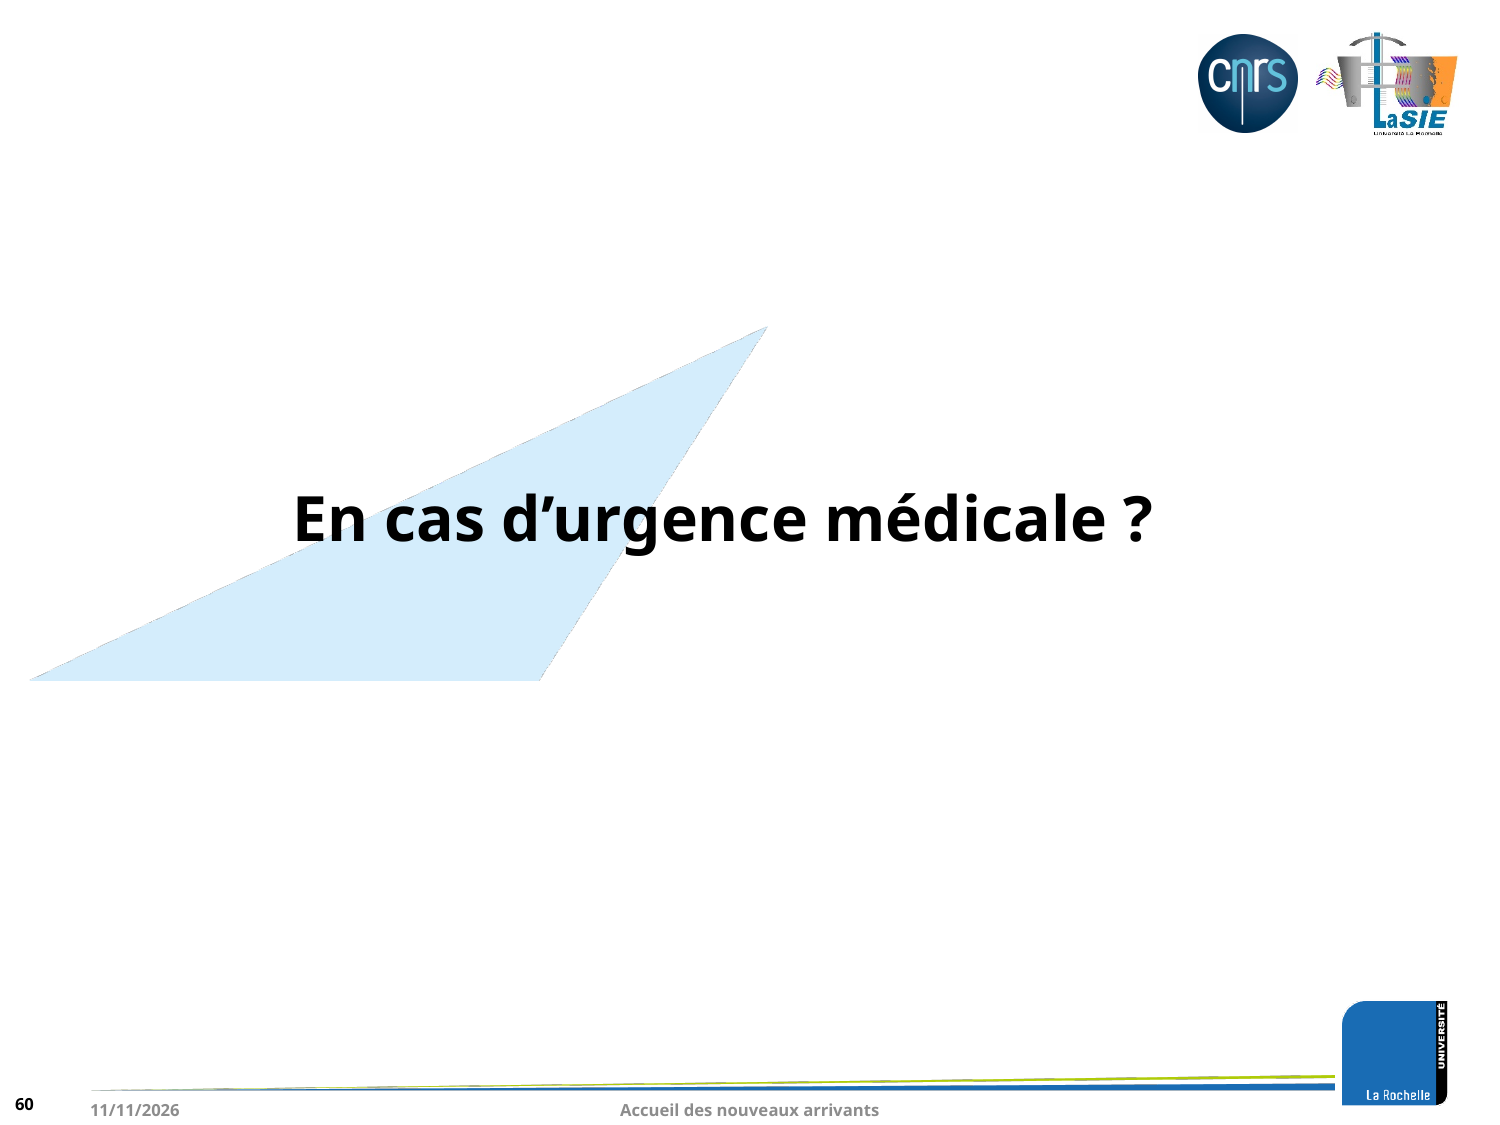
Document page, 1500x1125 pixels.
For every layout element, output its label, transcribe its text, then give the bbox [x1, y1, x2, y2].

footer Accueil des nouveaux arrivants [512, 1081, 988, 1125]
title En cas d’urgence médicale ? [277, 479, 1447, 721]
picture [0, 999, 1483, 1106]
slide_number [75, 1081, 425, 1125]
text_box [1198, 30, 1459, 137]
picture [29, 326, 768, 681]
